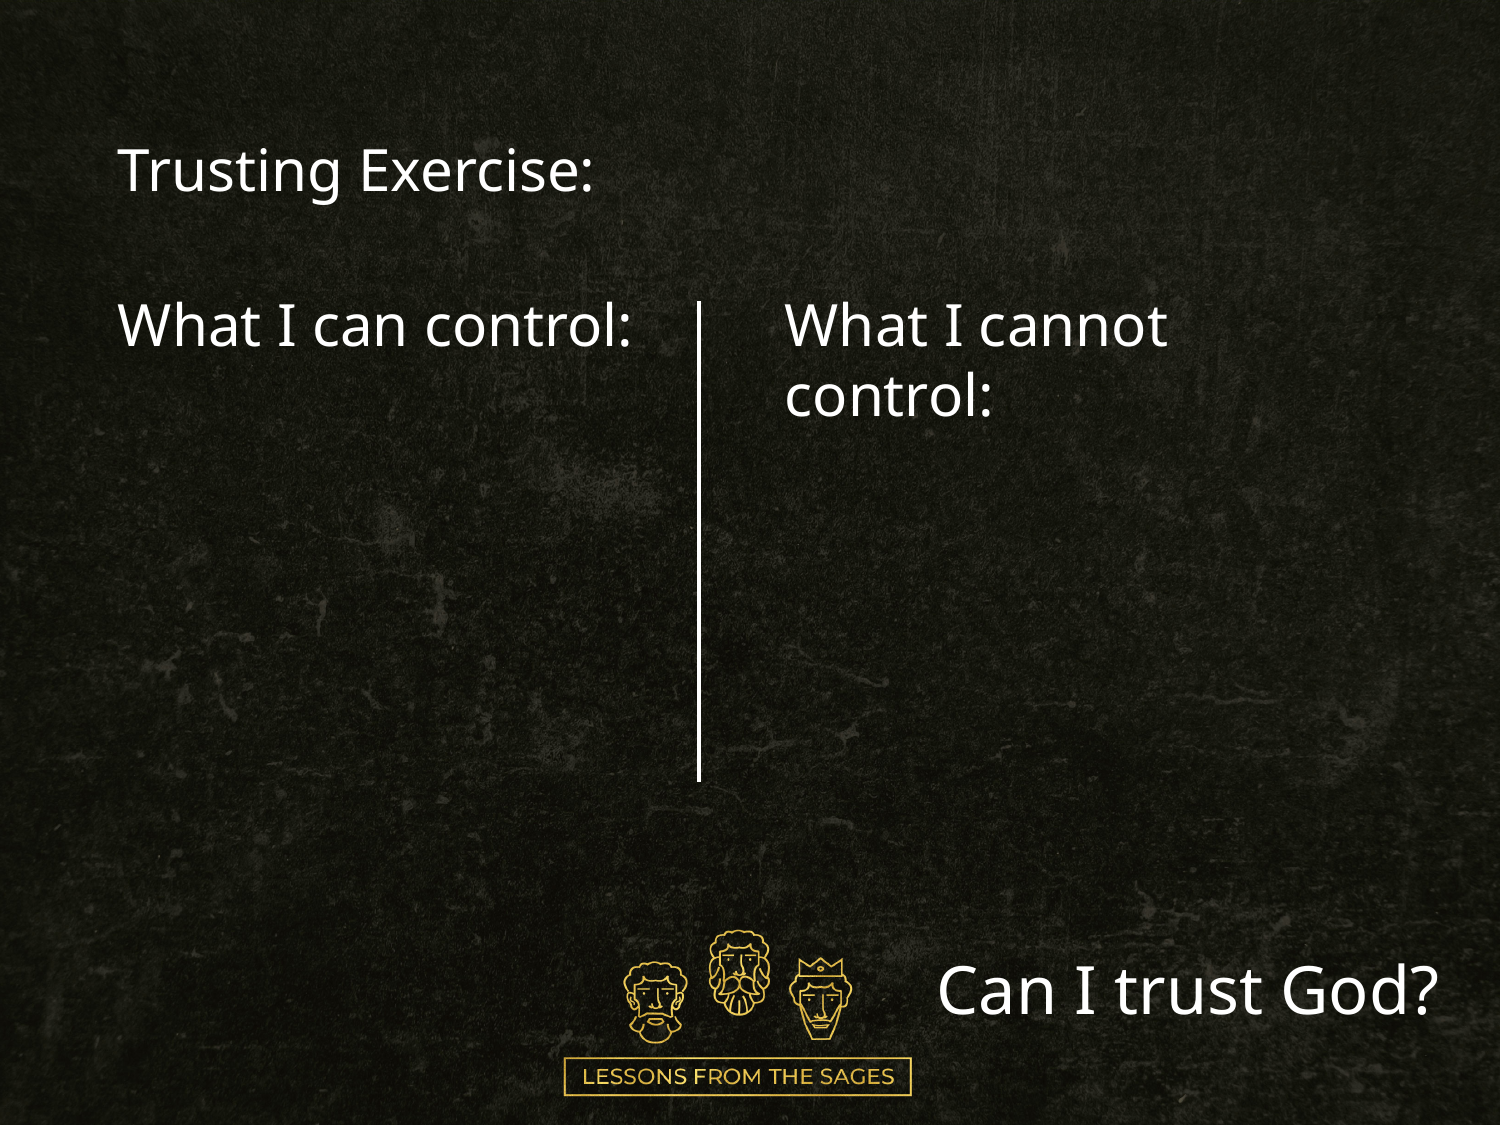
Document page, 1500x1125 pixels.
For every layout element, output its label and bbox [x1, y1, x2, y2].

list [0, 0, 1500, 1125]
